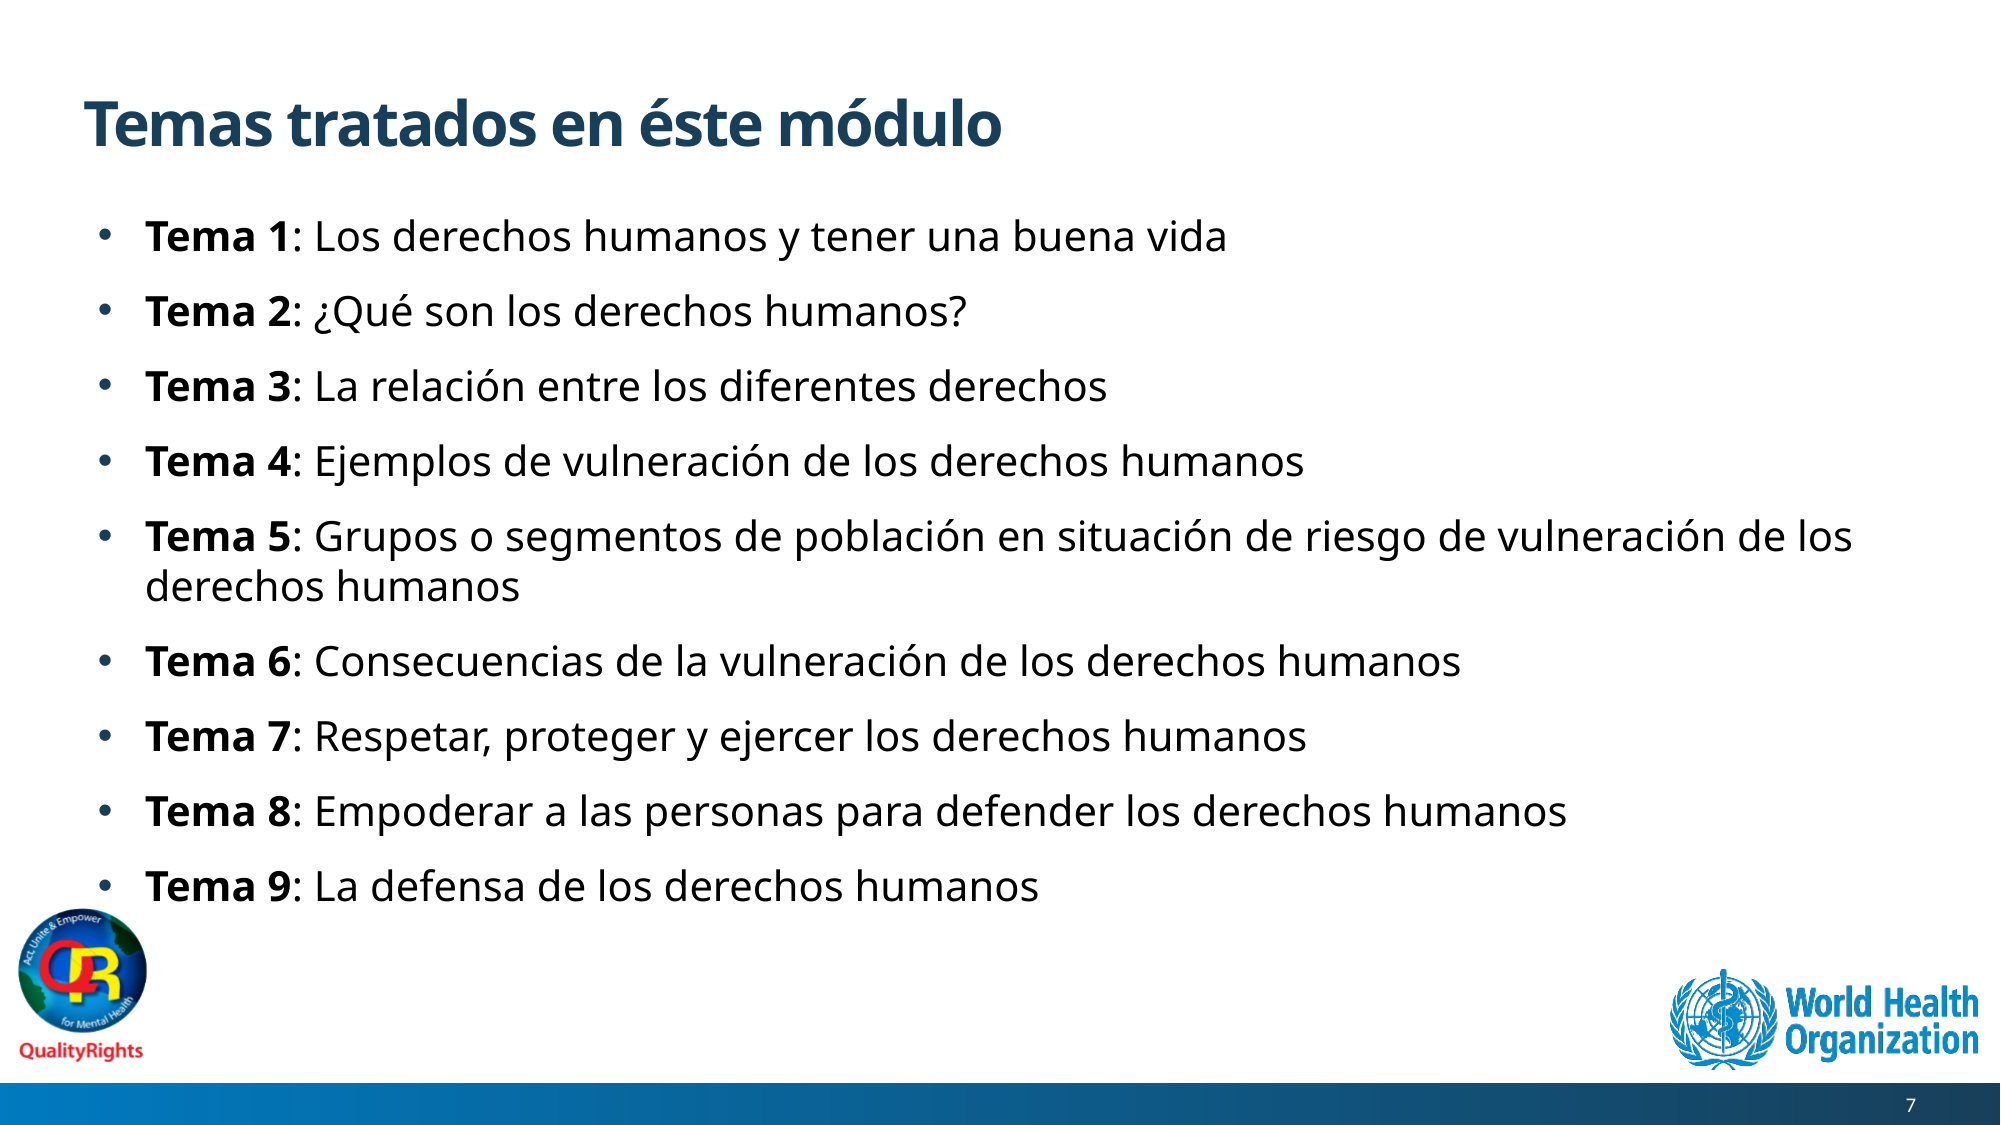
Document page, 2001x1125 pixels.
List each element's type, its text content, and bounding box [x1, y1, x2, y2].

list Tema 1: Los derechos humanos y tener una buena vida Tema 2: ¿Qué son los derechos humanos? Tema 3: La relación entre los diferentes derechos Tema 4: Ejemplos de vulneración de los derechos humanos Tema 5: Grupos o segmentos de población en situación de riesgo de vulneración de los derechos humanos Tema 6: Consecuencias de la vulneración de los derechos humanos Tema 7: Respetar, proteger y ejercer los derechos humanos Tema 8: Empoderar a las personas para defender los derechos humanos Tema 9: La defensa de los derechos humanos [83, 202, 1917, 986]
picture [1703, 1018, 1711, 1030]
picture [1706, 1037, 1722, 1046]
picture [1685, 986, 1698, 1003]
picture [1737, 986, 1747, 992]
picture [1682, 1004, 1749, 1060]
picture [1701, 1042, 1722, 1054]
picture [1703, 1003, 1712, 1016]
picture [1735, 1002, 1743, 1011]
picture [1689, 992, 1700, 1025]
picture [1738, 1022, 1743, 1031]
picture [1696, 994, 1708, 1025]
picture [1670, 1031, 1715, 1070]
picture [1711, 995, 1721, 1005]
picture [1725, 1041, 1747, 1054]
title Temas tratados en éste módulo [68, 83, 1675, 154]
picture [1670, 986, 1680, 1010]
picture [1958, 1000, 1962, 1012]
picture [1716, 1064, 1731, 1070]
picture [1691, 1030, 1700, 1041]
picture [1860, 1000, 1865, 1012]
picture [1711, 1030, 1721, 1038]
picture [1701, 986, 1711, 992]
picture [1741, 986, 1765, 1047]
picture [0, 891, 162, 1080]
picture [1732, 969, 1978, 1070]
